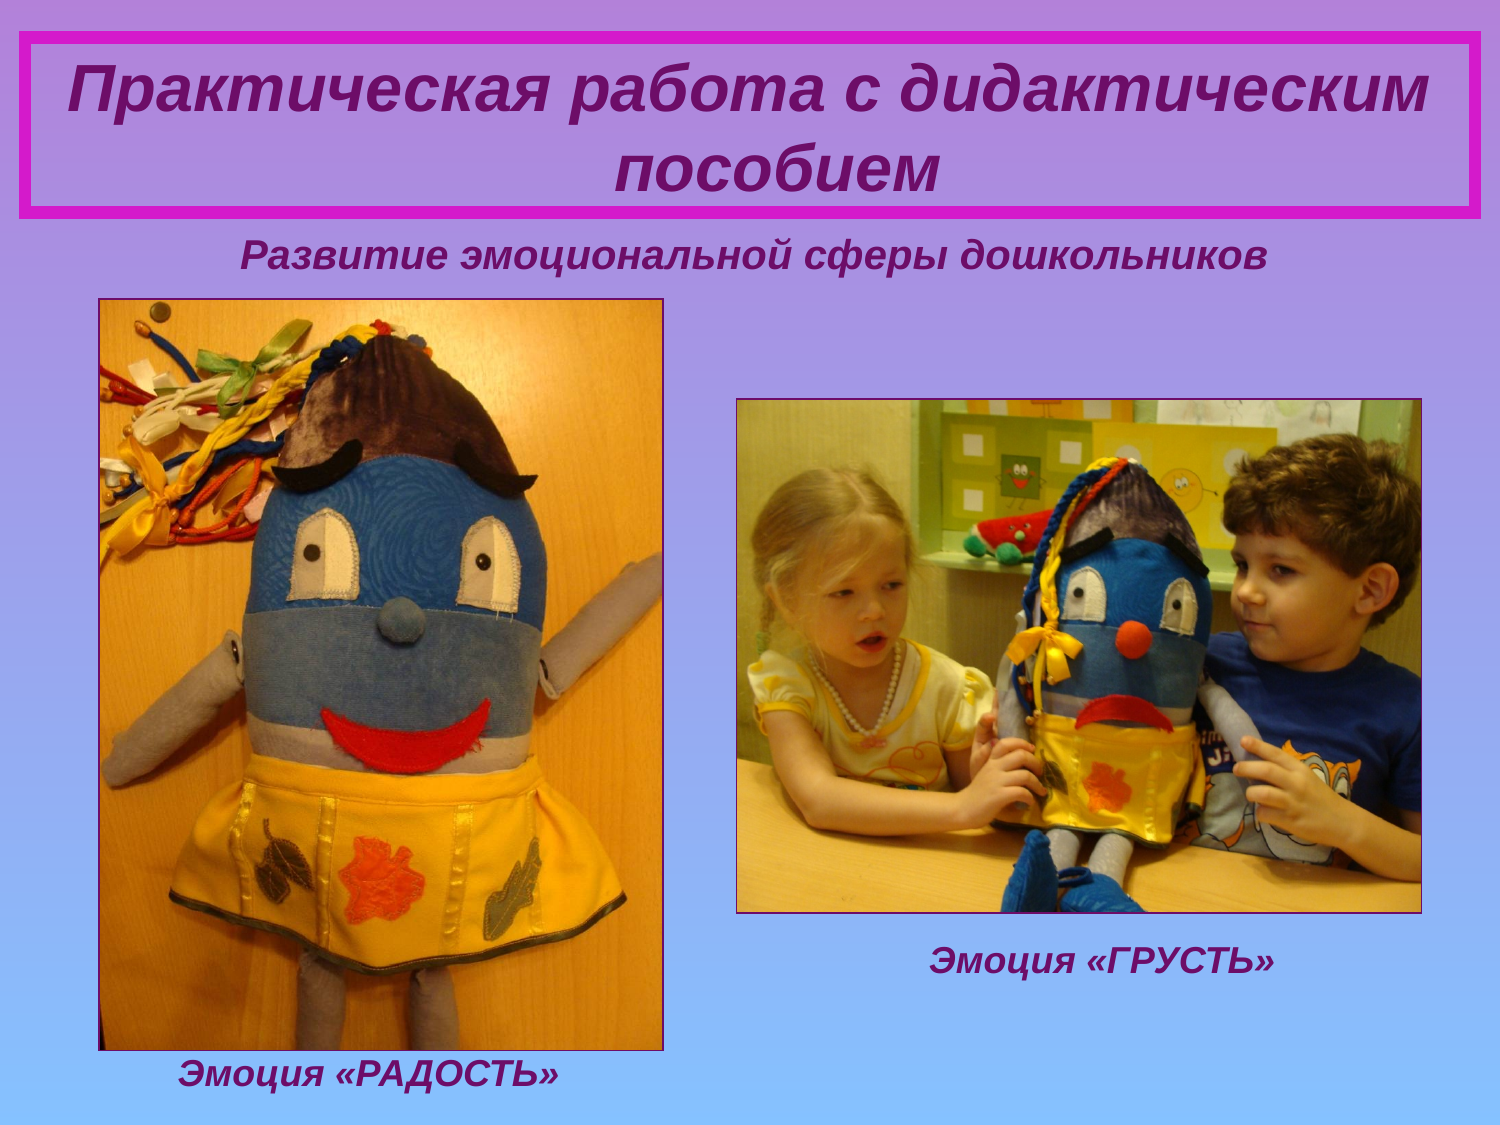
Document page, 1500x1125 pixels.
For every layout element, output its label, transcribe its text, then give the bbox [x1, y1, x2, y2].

list Практическая работа с дидактическим пособием [24, 37, 1476, 213]
text_box Эмоция «РАДОСТЬ» [162, 1059, 575, 1101]
text_box Развитие эмоциональной сферы дошкольников [225, 220, 1284, 286]
picture [737, 399, 1422, 913]
picture [99, 299, 663, 1051]
text_box Эмоция «ГРУСТЬ» [914, 937, 1291, 989]
